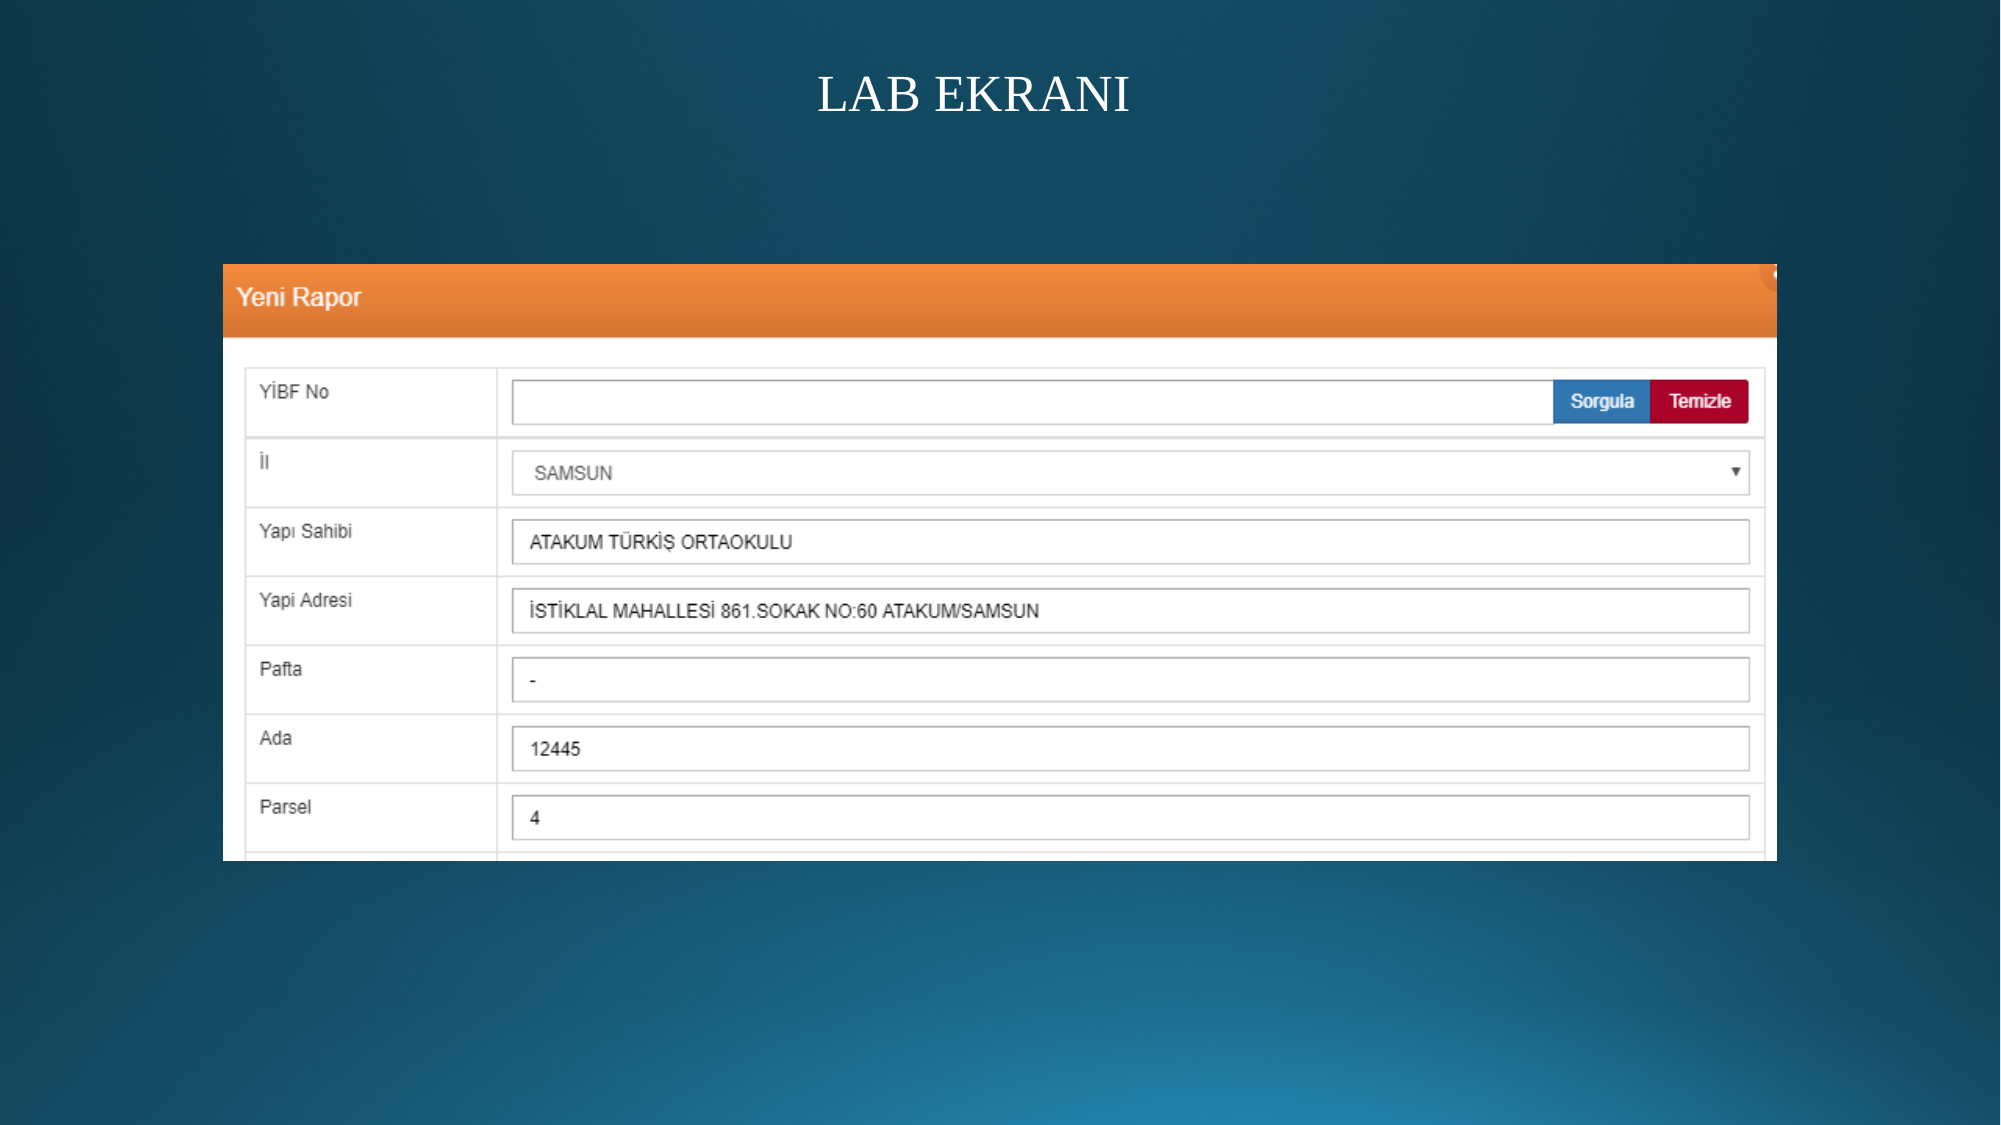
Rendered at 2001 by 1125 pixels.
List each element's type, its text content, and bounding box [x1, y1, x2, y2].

text_box LAB EKRANI [647, 52, 1300, 130]
picture [0, 0, 2001, 1125]
